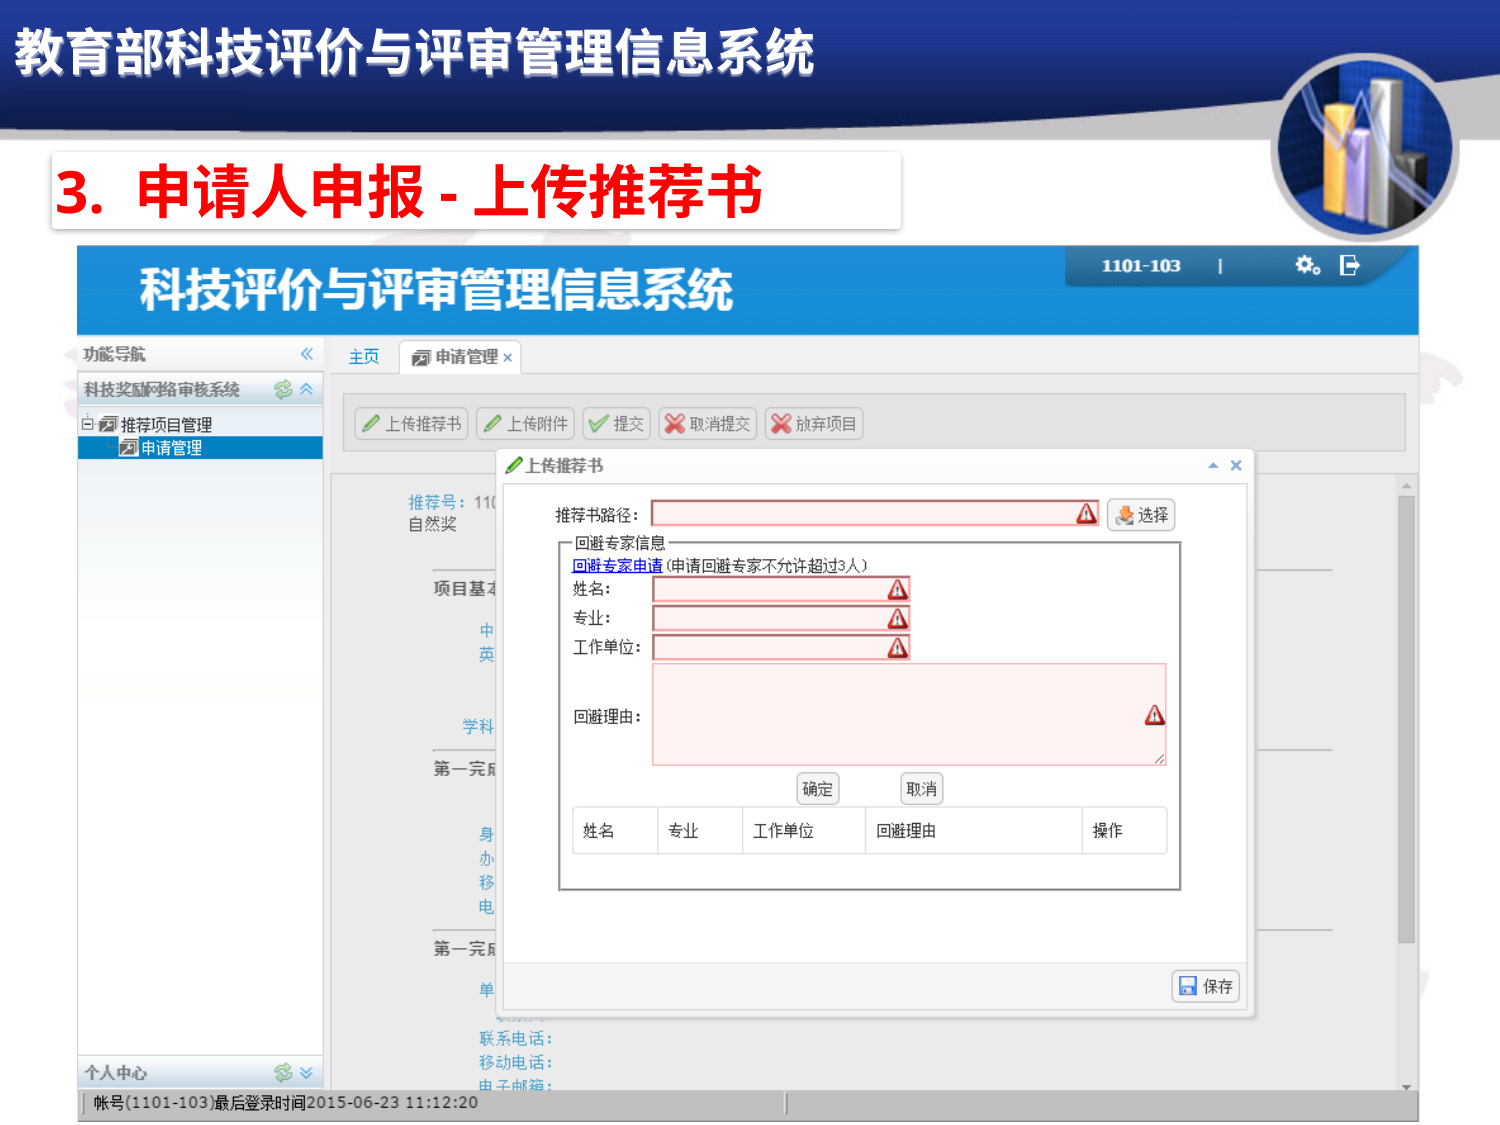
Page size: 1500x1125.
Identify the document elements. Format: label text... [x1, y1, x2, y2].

text_box 3. 申请人申报-上传推荐书 [52, 152, 901, 229]
picture [0, 0, 1500, 1125]
